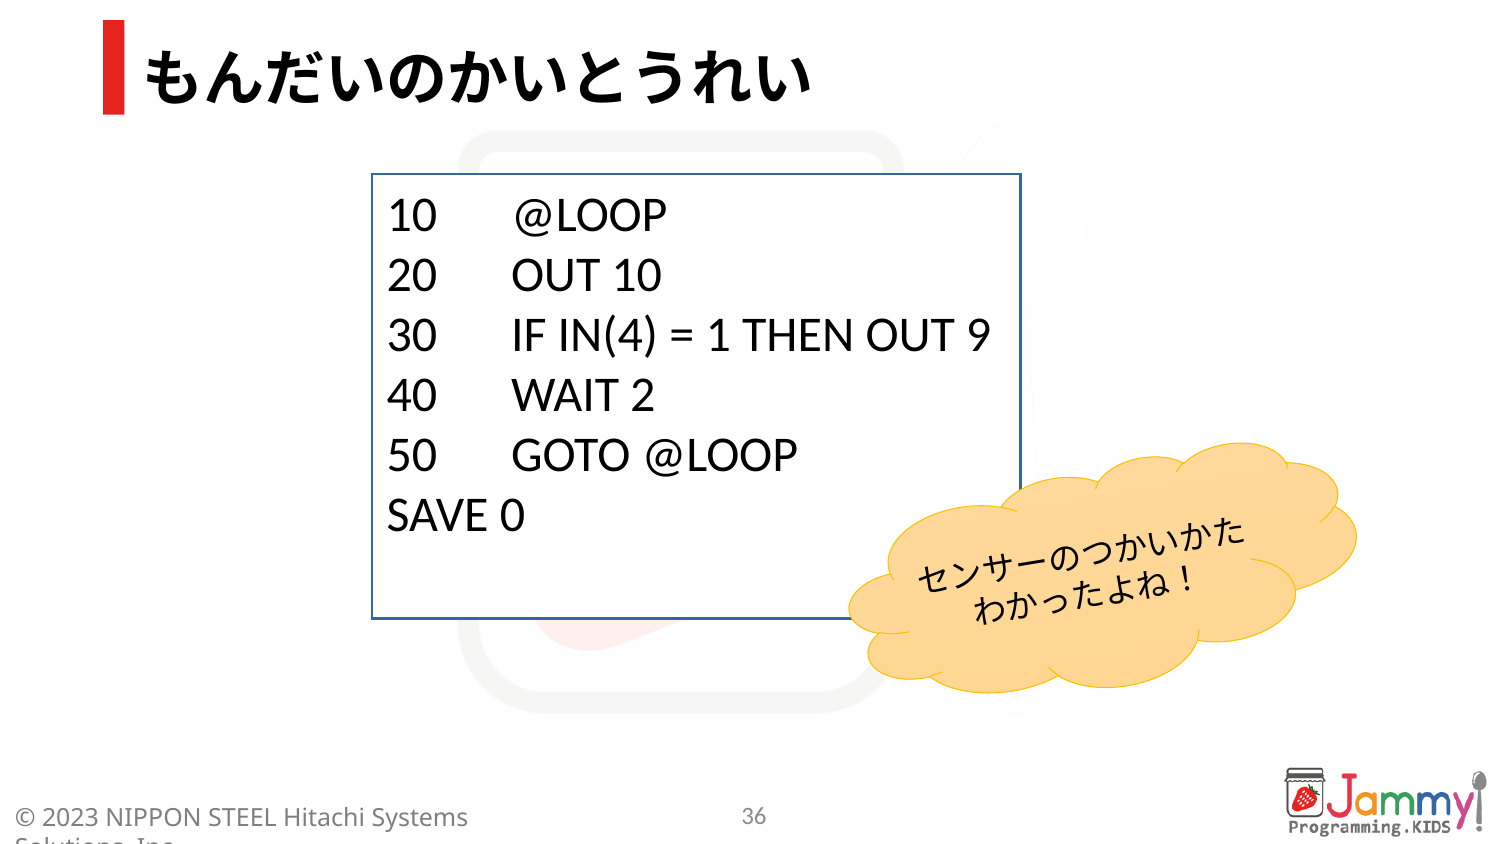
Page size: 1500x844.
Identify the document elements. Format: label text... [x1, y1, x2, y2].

title もんだいのかいとうれい [124, 22, 1397, 113]
slide_number 36 [585, 794, 923, 835]
picture [1281, 763, 1490, 837]
text_box センサーのつかいかた わかったよね！ [848, 443, 1357, 693]
text_box 10 @LOOP 20 OUT 10 30 IF IN(4) = 1 THEN OUT 9 40 WAIT 2 50 GOTO @LOOP SAVE 0 [371, 173, 1022, 620]
